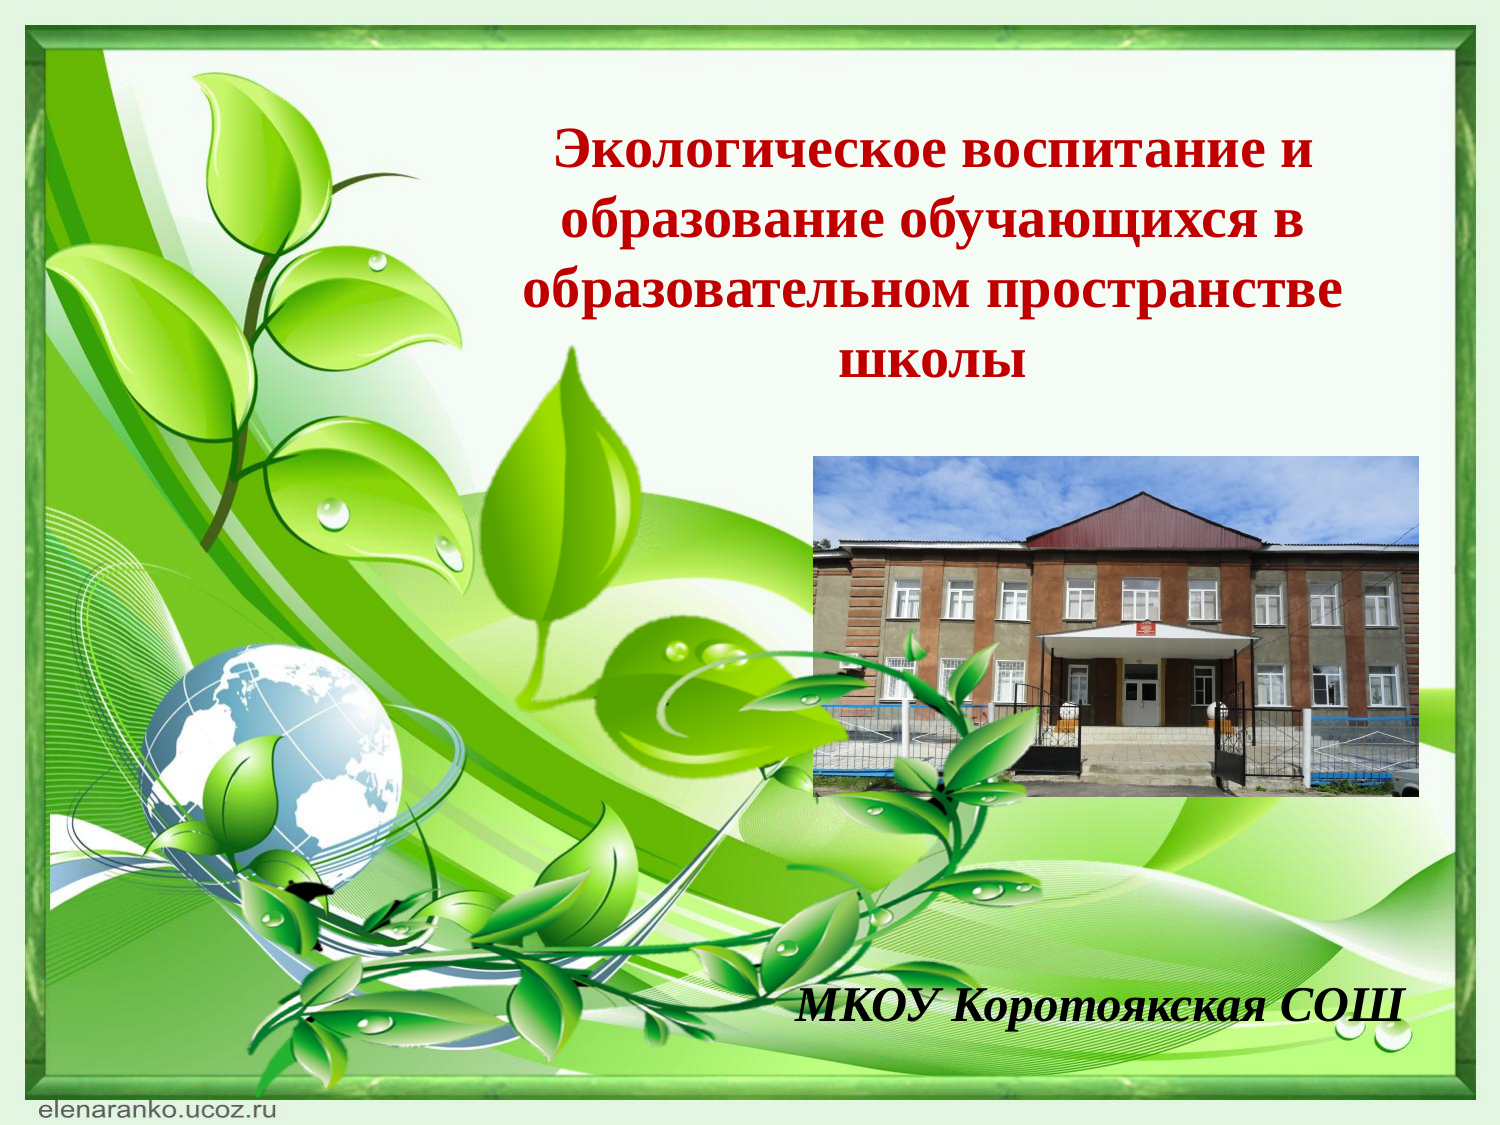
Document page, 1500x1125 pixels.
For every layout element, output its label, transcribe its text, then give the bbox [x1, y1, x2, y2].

text_box Экологическое воспитание и образование обучающихся в образовательном пространстве школы [442, 101, 1424, 398]
picture [0, 0, 1500, 1125]
subtitle МКОУ Коротоякская СОШ [1063, 964, 1439, 1059]
